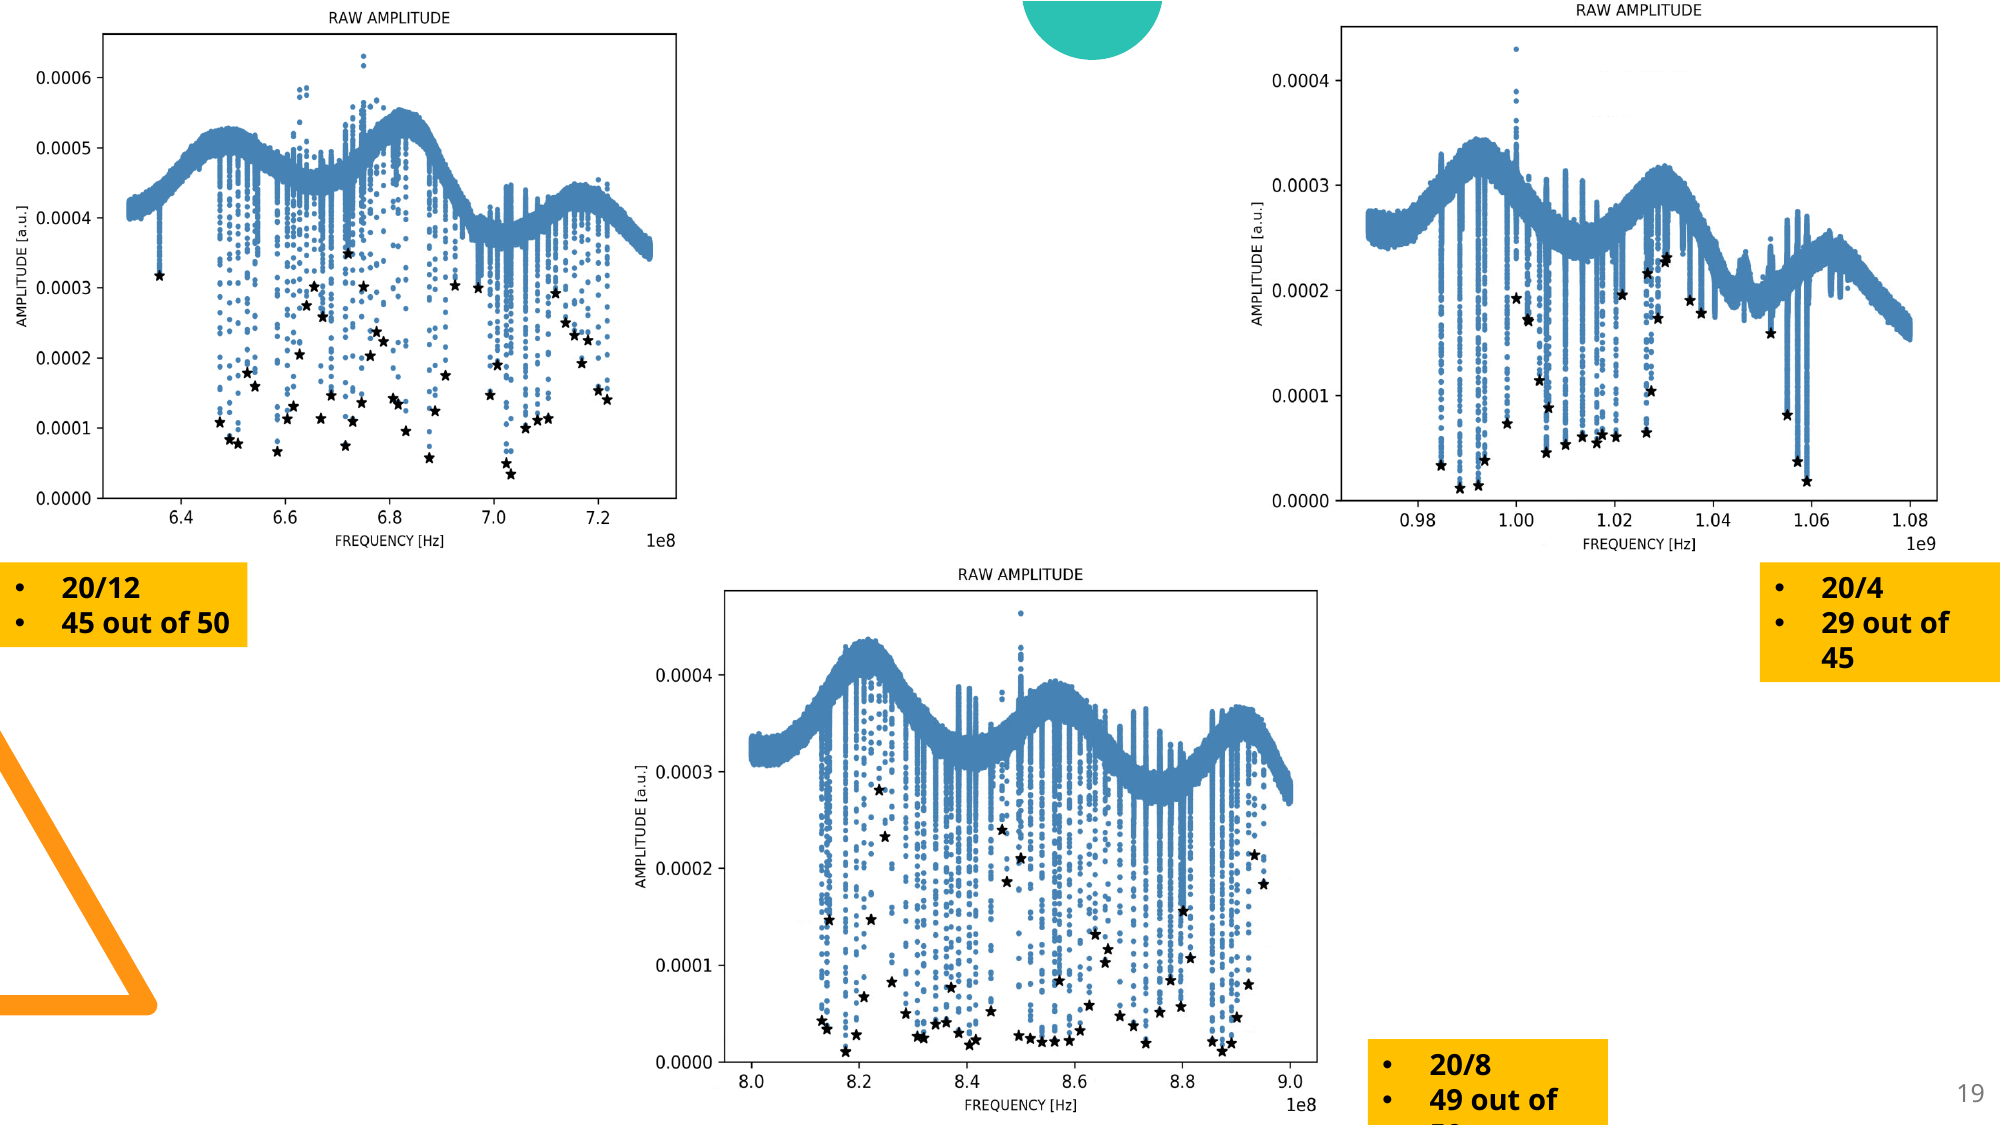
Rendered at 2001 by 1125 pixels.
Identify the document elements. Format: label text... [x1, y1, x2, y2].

text_box 20/4 29 out of 45 [1759, 563, 2000, 683]
slide_number 19 [1550, 1064, 2000, 1124]
text_box 20/8 49 out of 50 [1369, 1039, 1608, 1125]
picture [0, 0, 2000, 1125]
text_box 20/12 45 out of 50 [0, 563, 248, 648]
